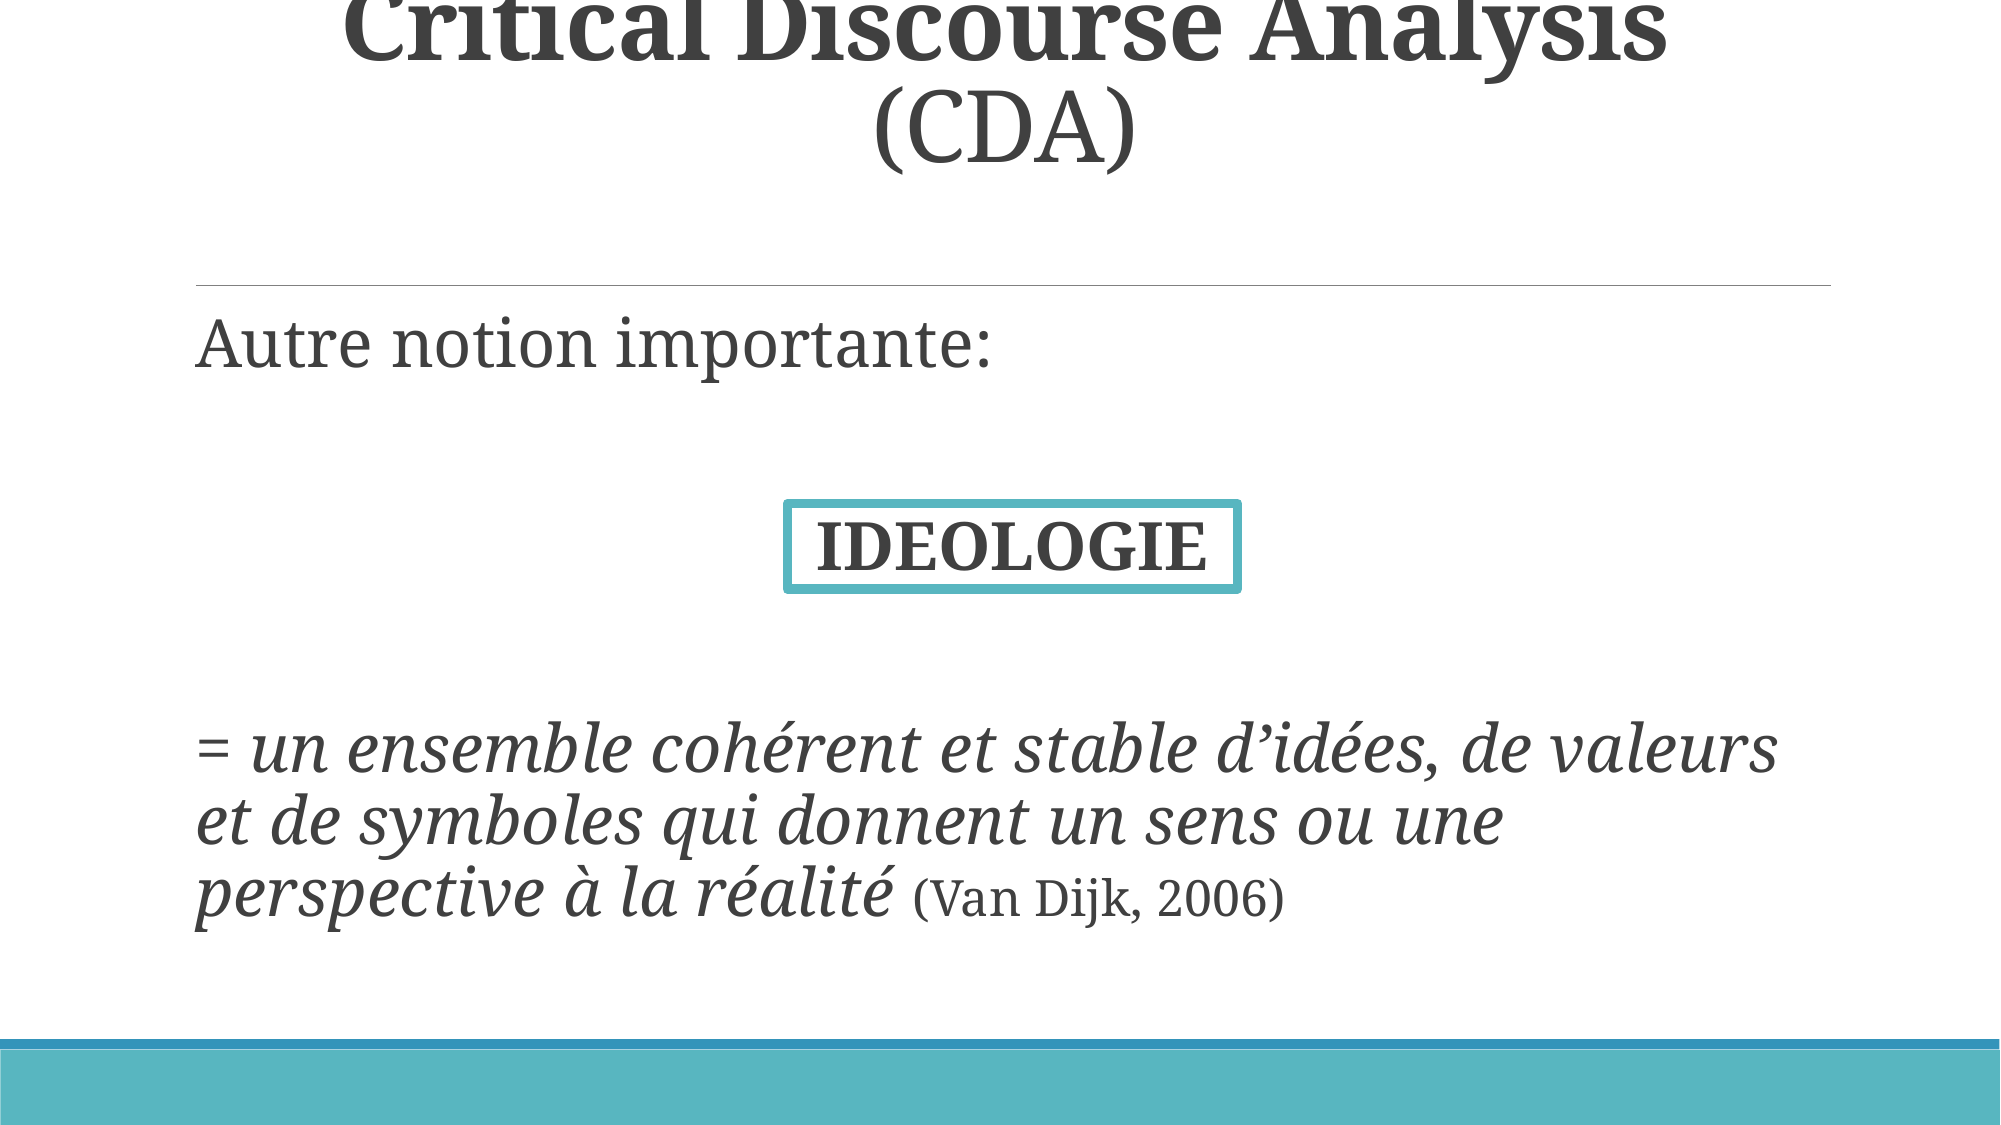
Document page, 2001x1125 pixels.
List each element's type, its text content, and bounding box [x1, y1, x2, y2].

title Critical Discourse Analysis (CDA) [180, 47, 1830, 191]
text_box [786, 502, 1239, 590]
list Autre notion importante: IDEOLOGIE = un ensemble cohérent et stable d’idées, de valeurs et de symboles qui donnent un sens ou une perspective à la réalité (Van Dijk, 2006) [180, 302, 1830, 963]
